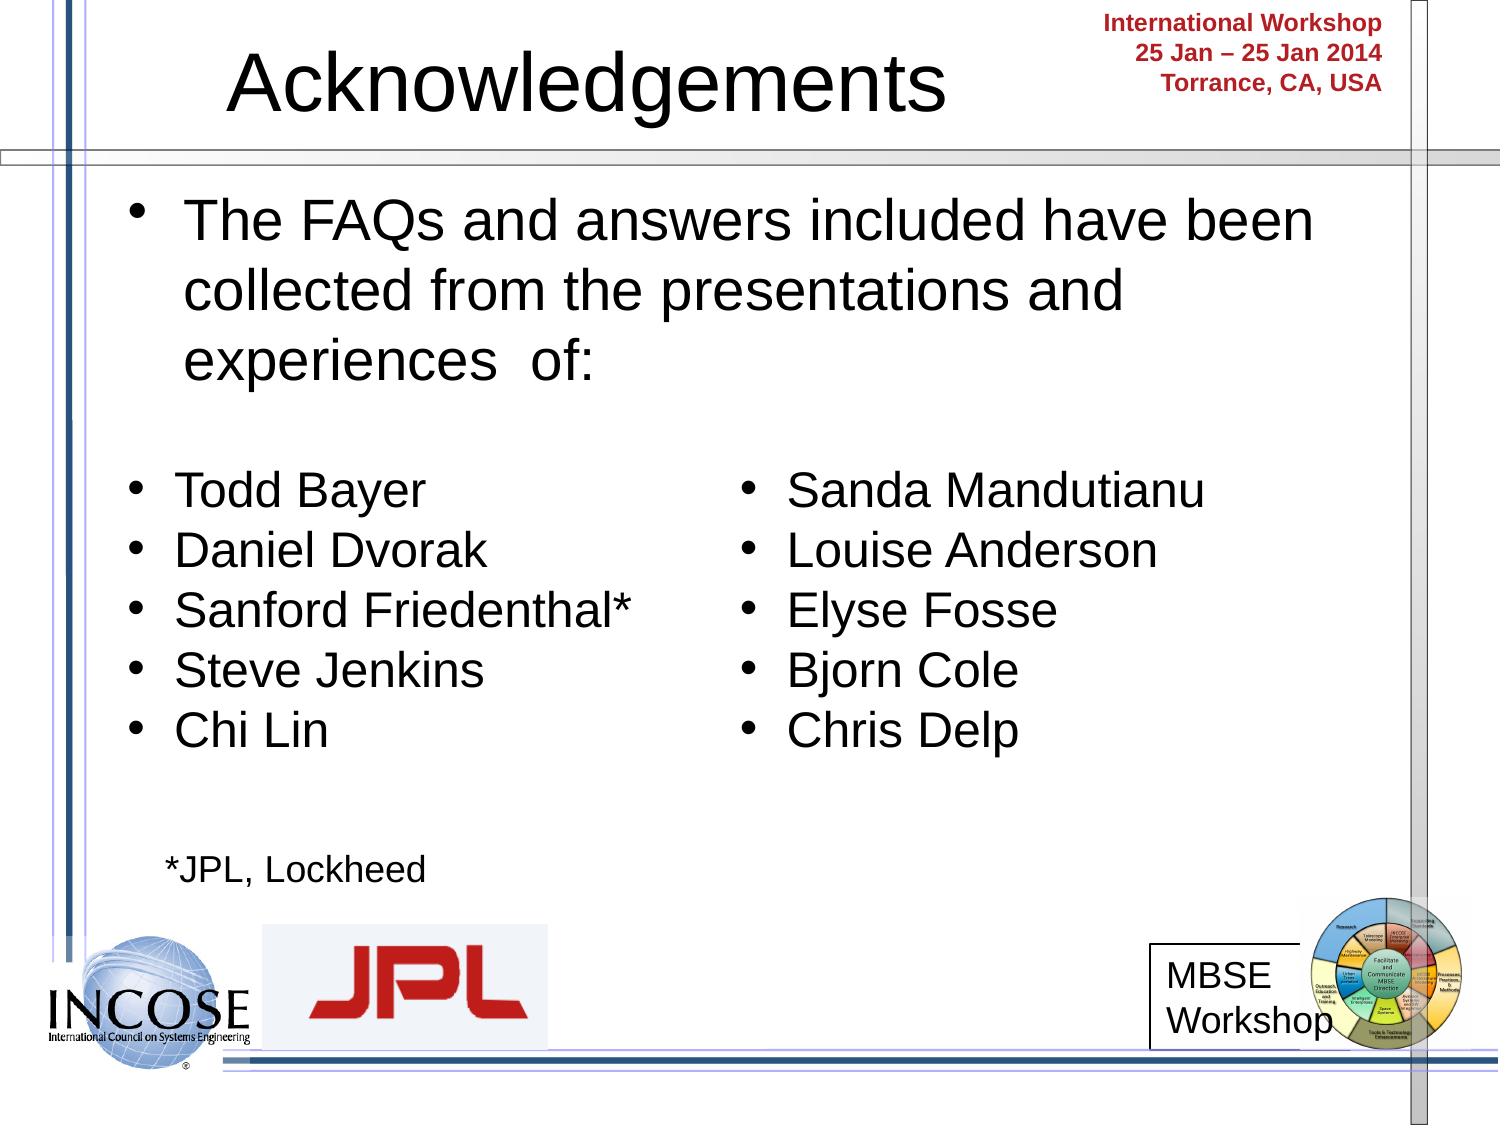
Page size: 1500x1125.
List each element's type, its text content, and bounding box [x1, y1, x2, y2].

picture [262, 924, 549, 1051]
text_box Sanda Mandutianu Louise Anderson Elyse Fosse Bjorn Cole Chris Delp [724, 449, 1263, 765]
list The FAQs and answers included have been collected from the presentations and experiences of: [112, 174, 1400, 413]
title Acknowledgements [75, 0, 1100, 157]
picture [48, 936, 250, 1071]
text_box *JPL, Lockheed [149, 837, 1288, 898]
text_box Todd Bayer Daniel Dvorak Sanford Friedenthal* Steve Jenkins Chi Lin [112, 449, 738, 825]
